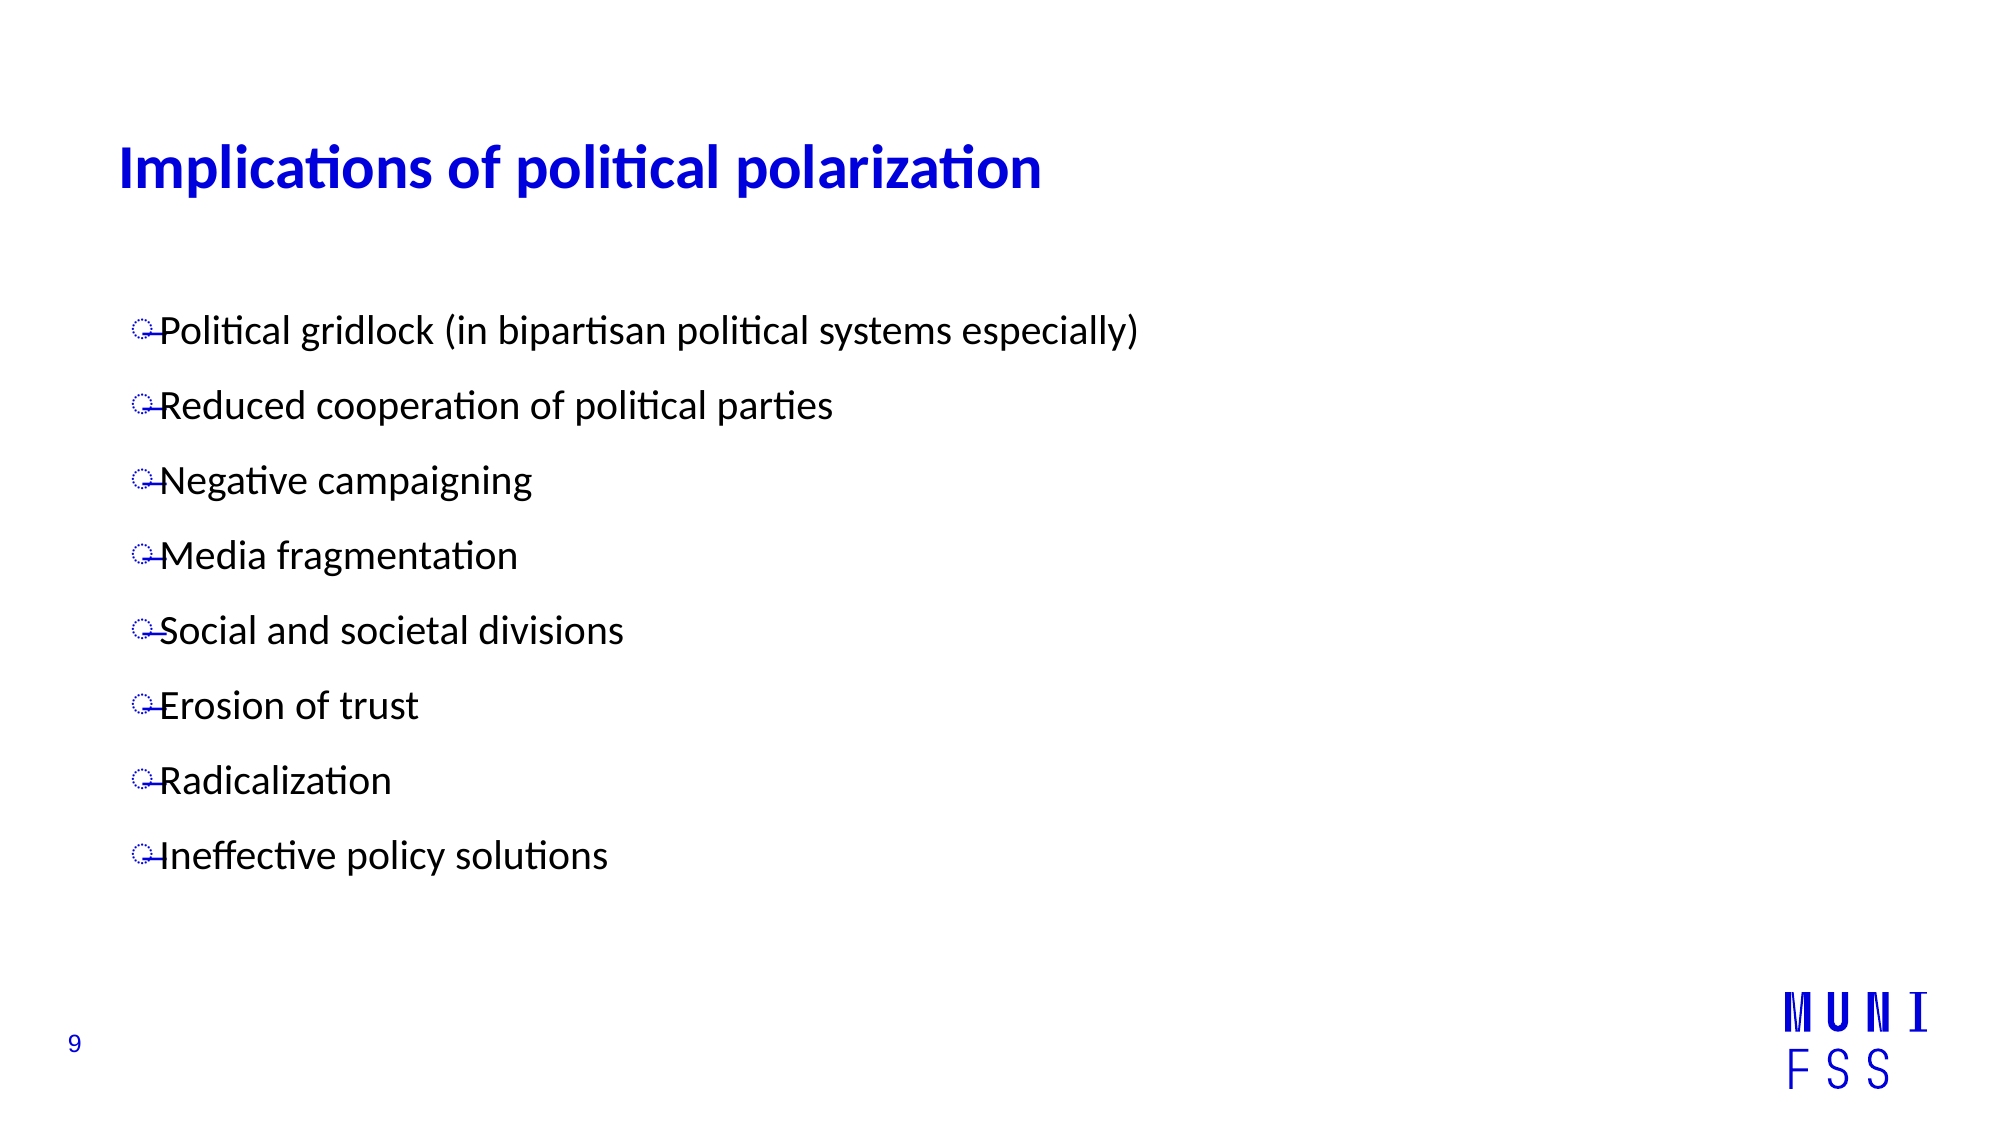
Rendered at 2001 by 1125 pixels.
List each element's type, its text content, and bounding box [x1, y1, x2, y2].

slide_number 9 [67, 1021, 110, 1063]
list Political gridlock (in bipartisan political systems especially) Reduced cooperation of political parties Negative campaigning Media fragmentation Social and societal divisions Erosion of trust Radicalization Ineffective policy solutions [118, 277, 1883, 957]
title Implications of political polarization [118, 118, 1883, 193]
